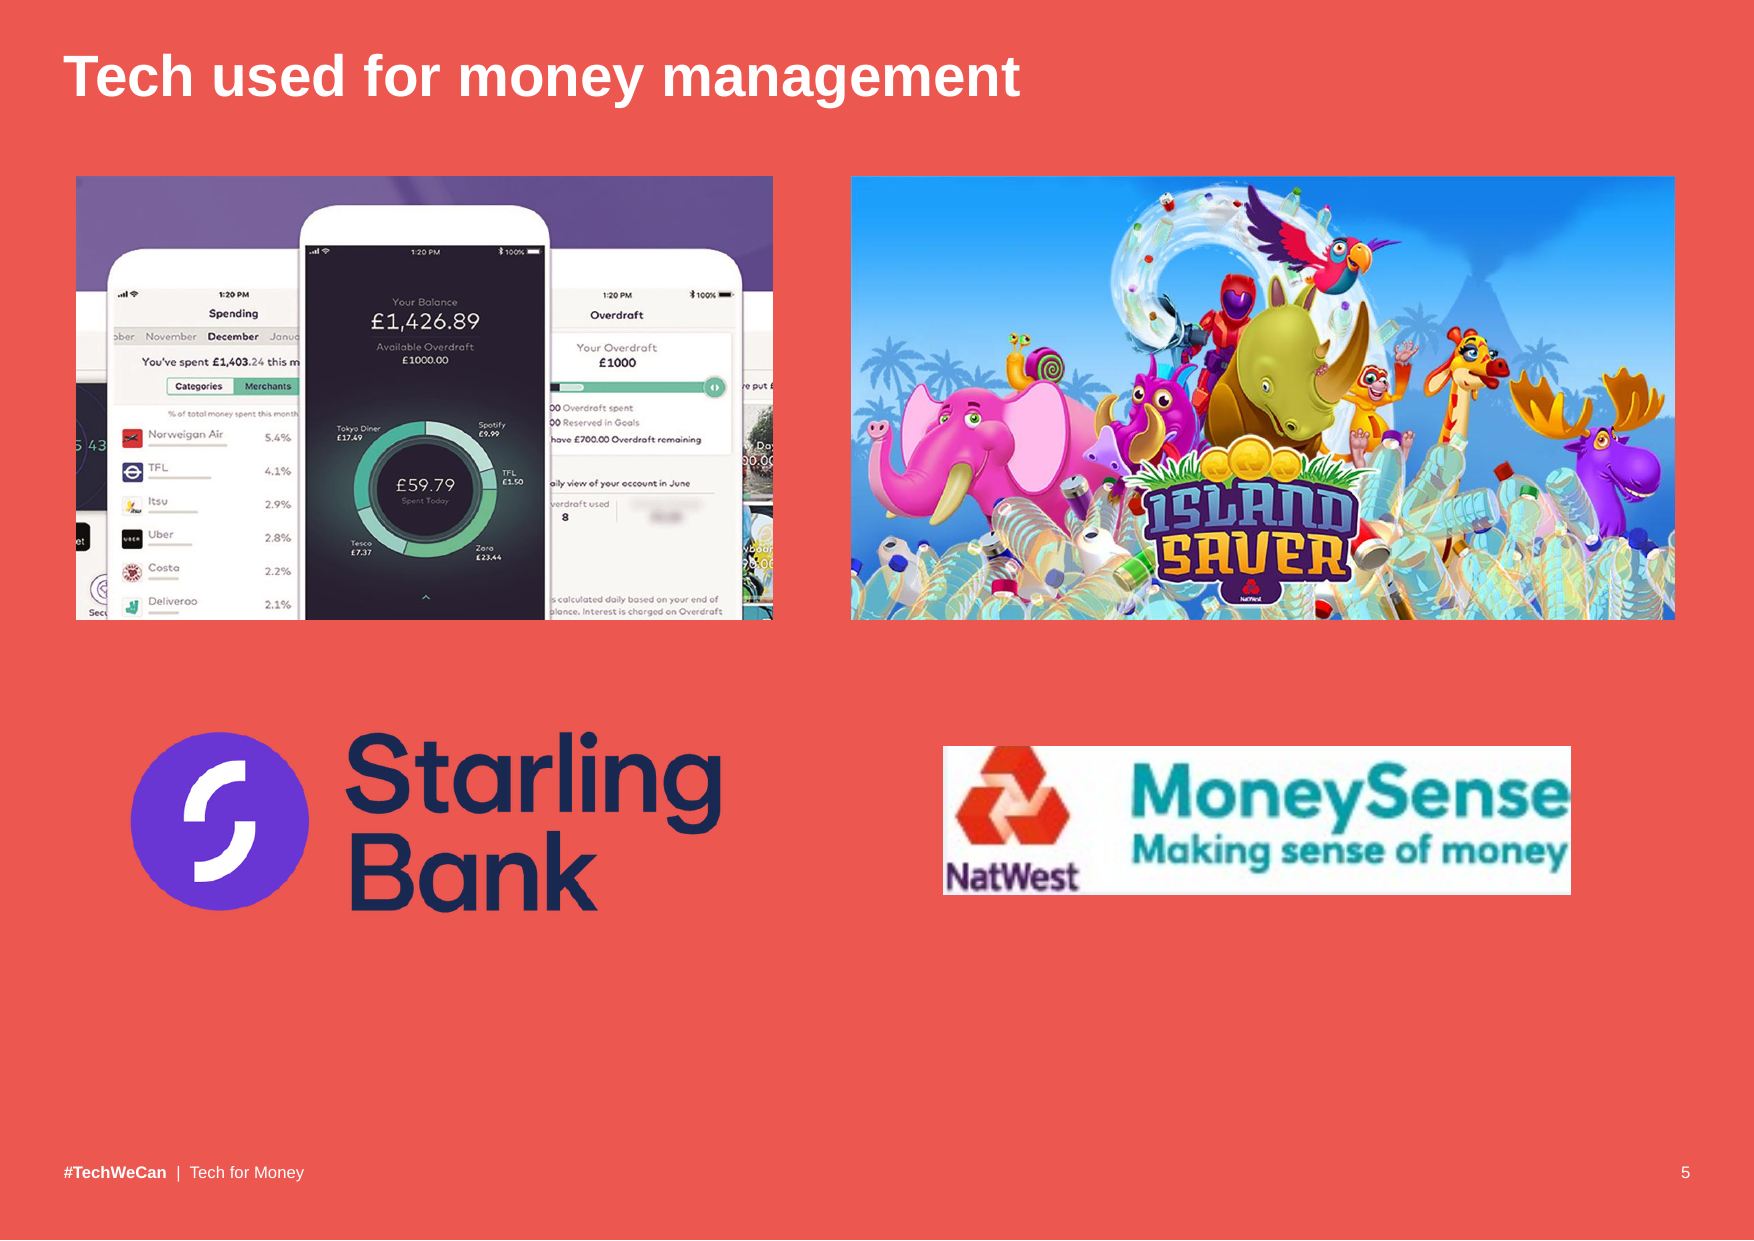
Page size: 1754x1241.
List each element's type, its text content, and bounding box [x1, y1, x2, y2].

title Tech used for money management [63, 38, 1691, 187]
picture [942, 746, 1571, 895]
text_box #TechWeCan | Tech for Money [63, 1157, 495, 1183]
picture [850, 176, 1675, 621]
picture [69, 670, 781, 971]
slide_number ‹#› [1629, 1157, 1691, 1183]
picture [76, 176, 773, 621]
